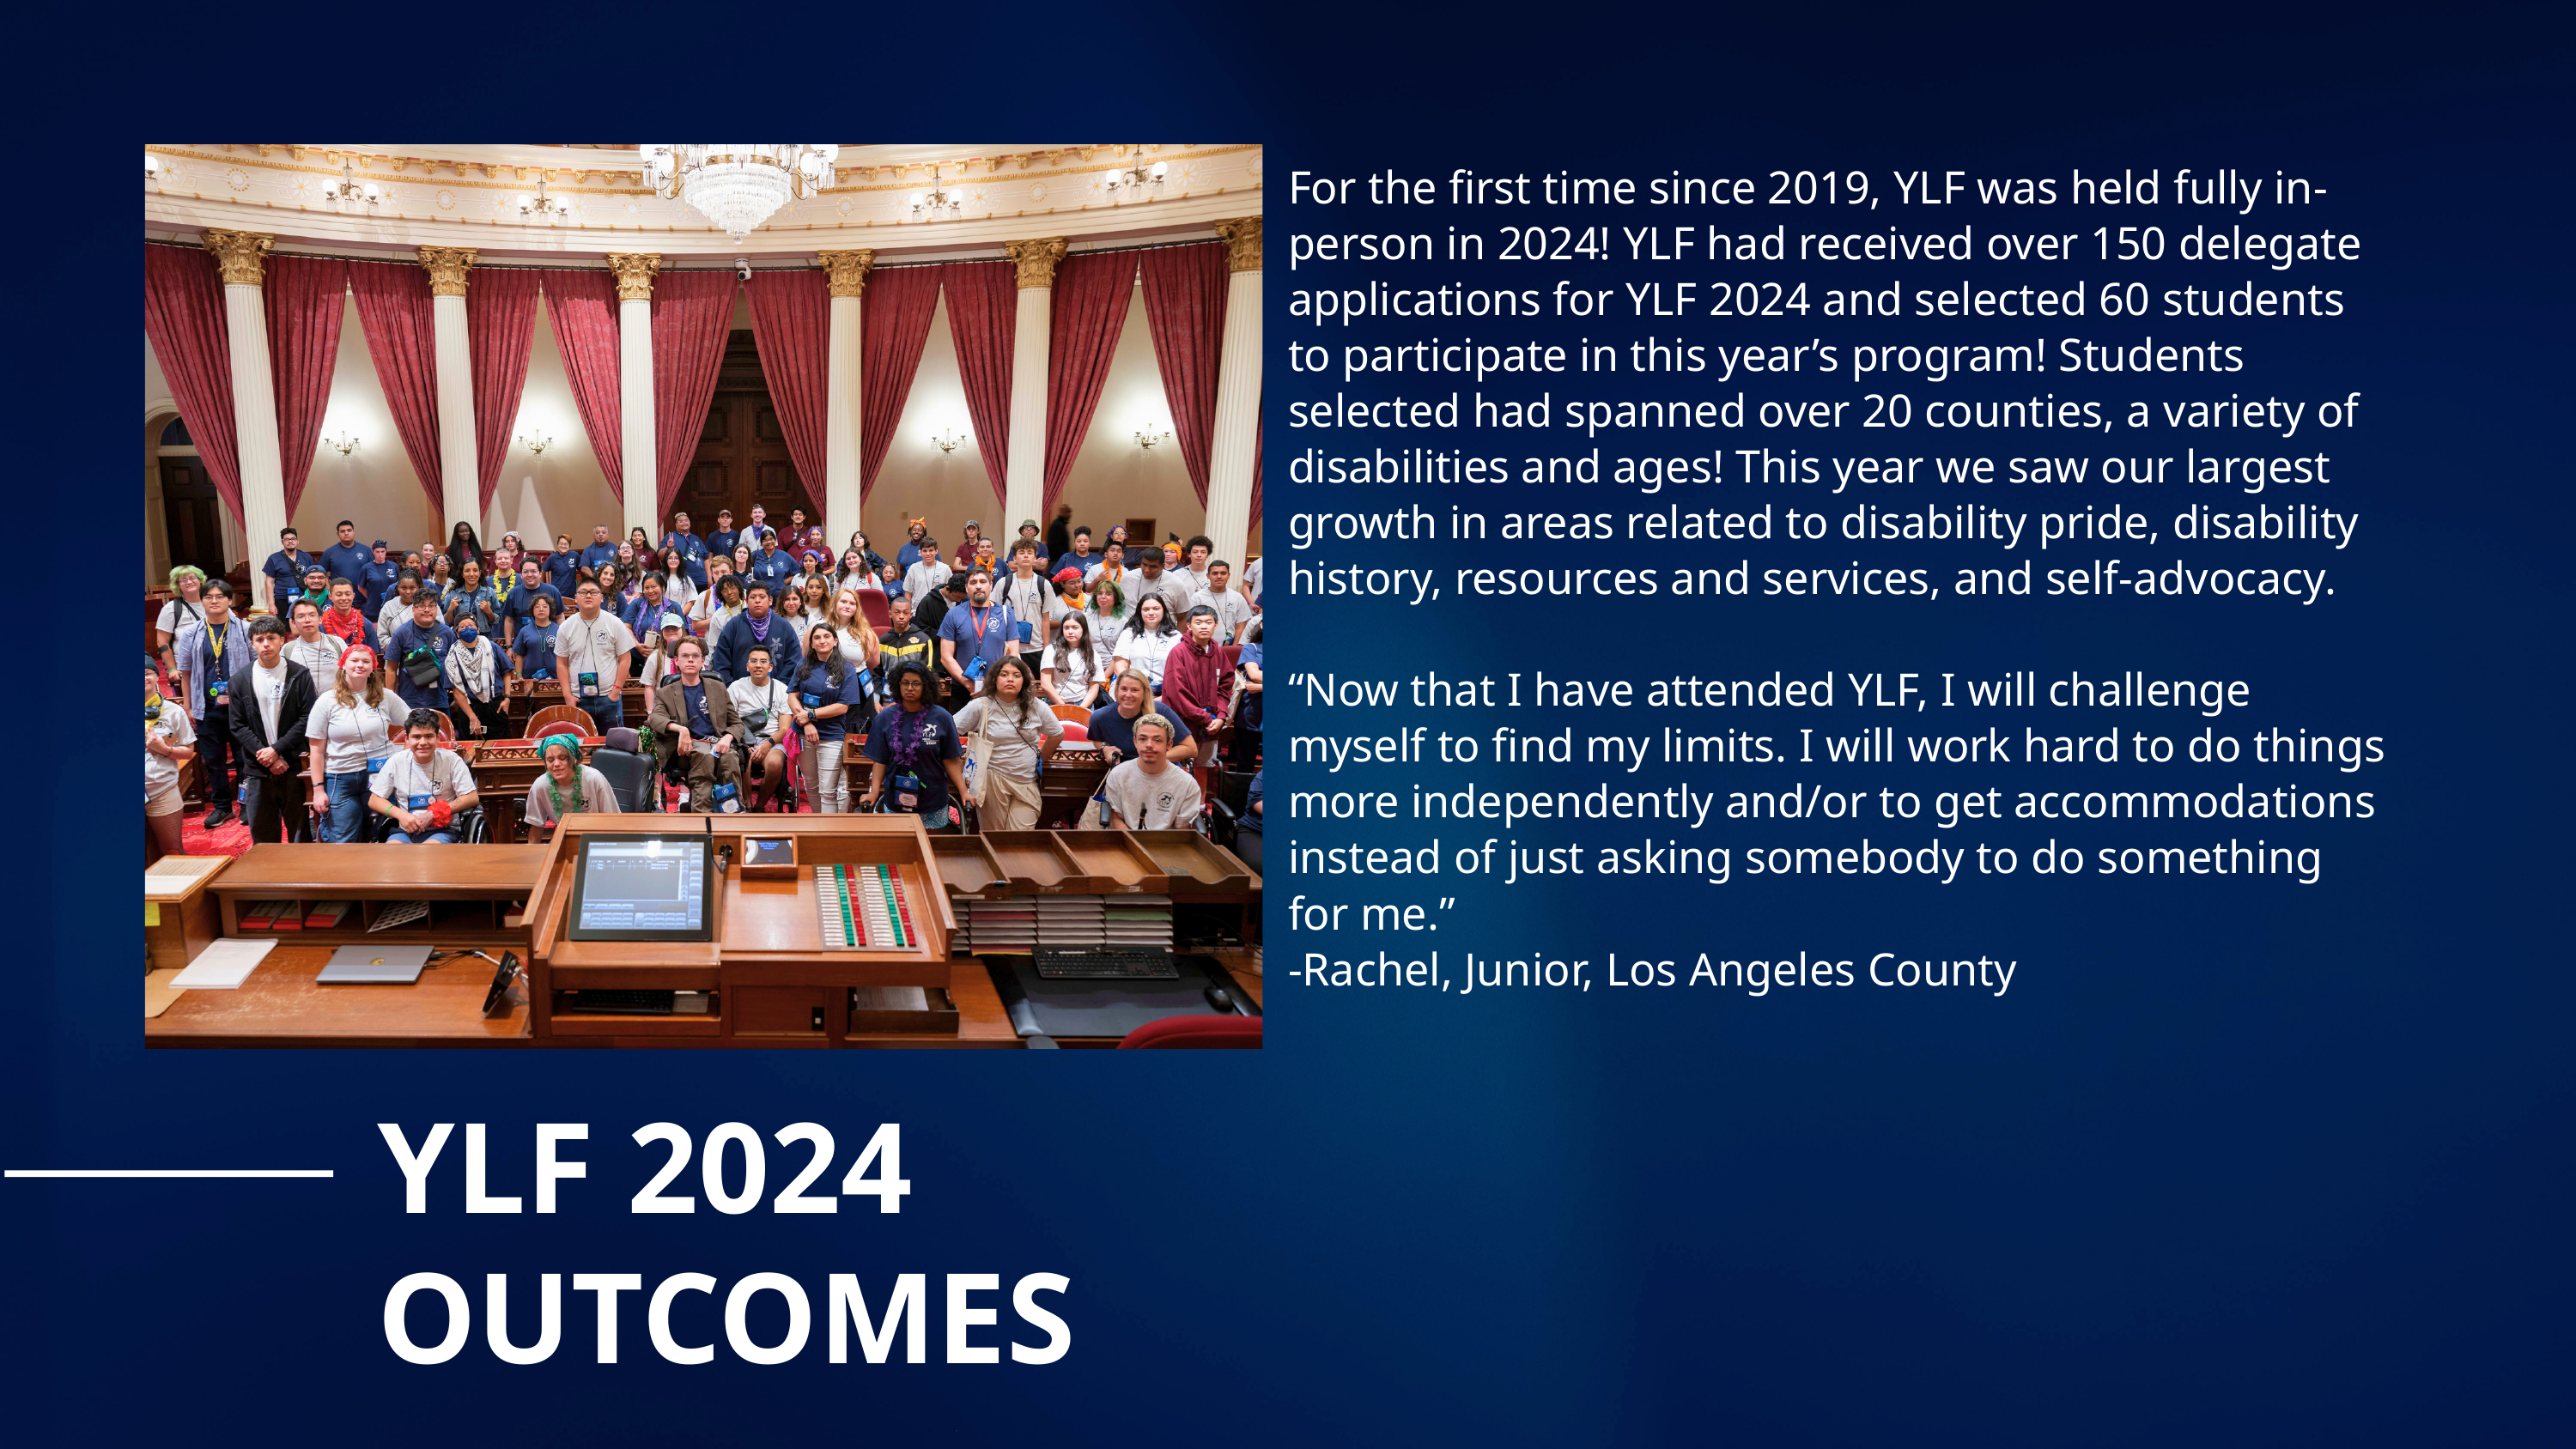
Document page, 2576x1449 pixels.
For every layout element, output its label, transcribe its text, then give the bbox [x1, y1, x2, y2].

title YLF 2024 OUTCOMES [377, 1088, 1447, 1389]
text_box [144, 144, 1263, 1049]
text_box [0, 0, 2576, 1449]
text_box For the first time since 2019, YLF was held fully in-person in 2024! YLF had received over 150 delegate applications for YLF 2024 and selected 60 students to participate in this year’s program! Students selected had spanned over 20 counties, a variety of disabilities and ages! This year we saw our largest growth in areas related to disability pride, disability history, resources and services, and self-advocacy. “Now that I have attended YLF, I will challenge myself to find my limits. I will work hard to do things more independently and/or to get accommodations instead of just asking somebody to do something for me.” -Rachel, Junior, Los Angeles County [1288, 156, 2395, 995]
